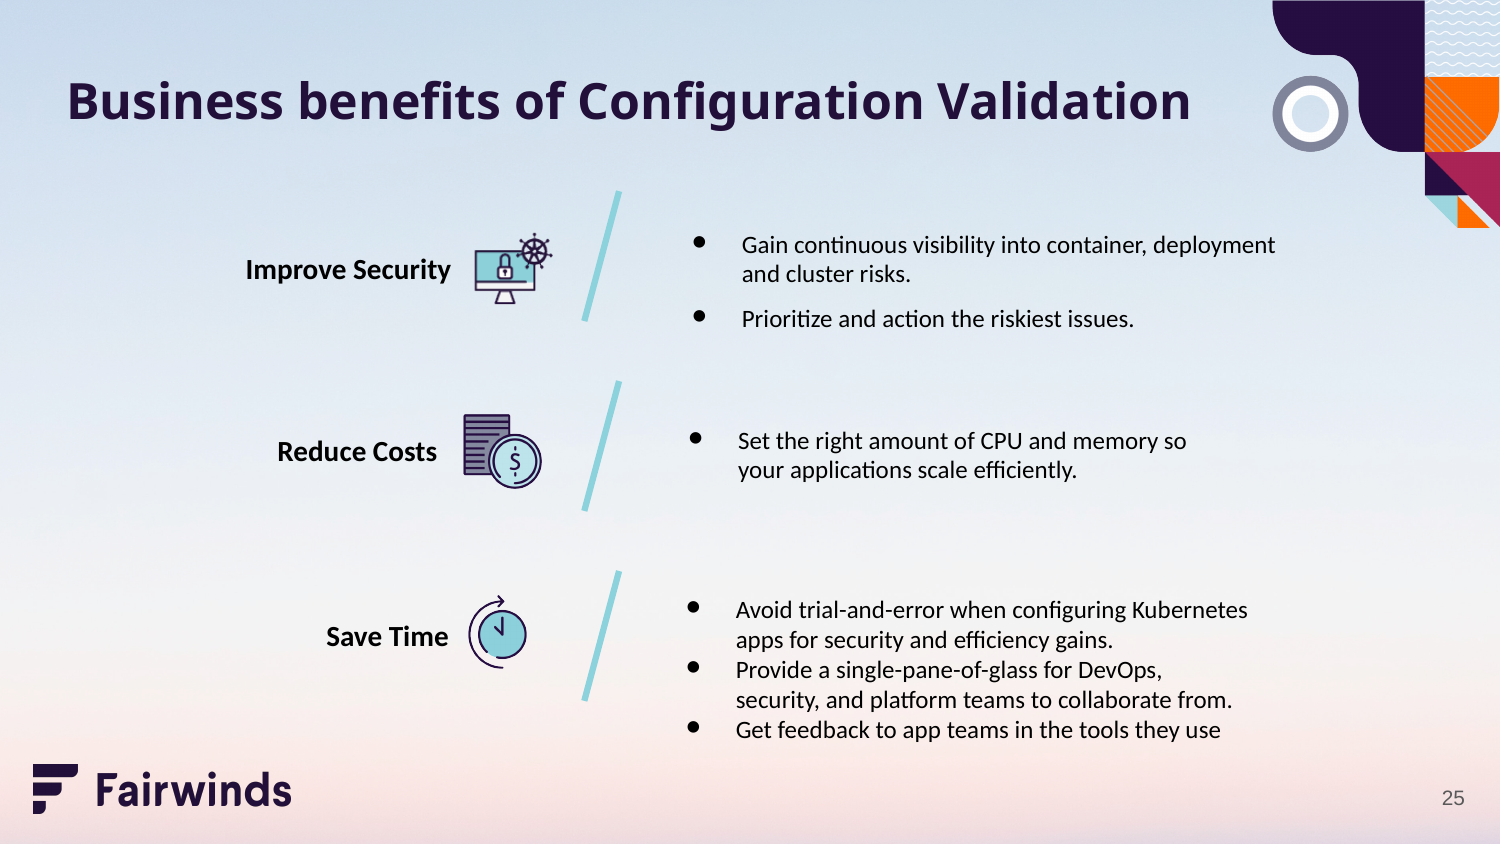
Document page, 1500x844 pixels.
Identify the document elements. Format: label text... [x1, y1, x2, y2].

slide_number ‹#› [1389, 764, 1480, 830]
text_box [584, 570, 620, 702]
text_box Improve Security [230, 234, 452, 319]
text_box Reduce Costs [262, 417, 470, 502]
text_box Gain continuous visibility into container, deployment and cluster risks. Prioritize and action the riskiest issues. [651, 213, 1310, 324]
text_box Avoid trial-and-error when configuring Kubernetes apps for security and efficiency gains. Provide a single-pane-of-glass for DevOps, security, and platform teams to collaborate from. Get feedback to app teams in the tools they use [645, 578, 1266, 724]
text_box Set the right amount of CPU and memory so your applications scale efficiently. [648, 409, 1203, 483]
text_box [584, 380, 620, 512]
text_box Save Time [311, 602, 481, 687]
text_box Business benefits of Configuration Validation [51, 34, 1267, 173]
picture [0, 0, 1500, 844]
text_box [584, 190, 620, 322]
